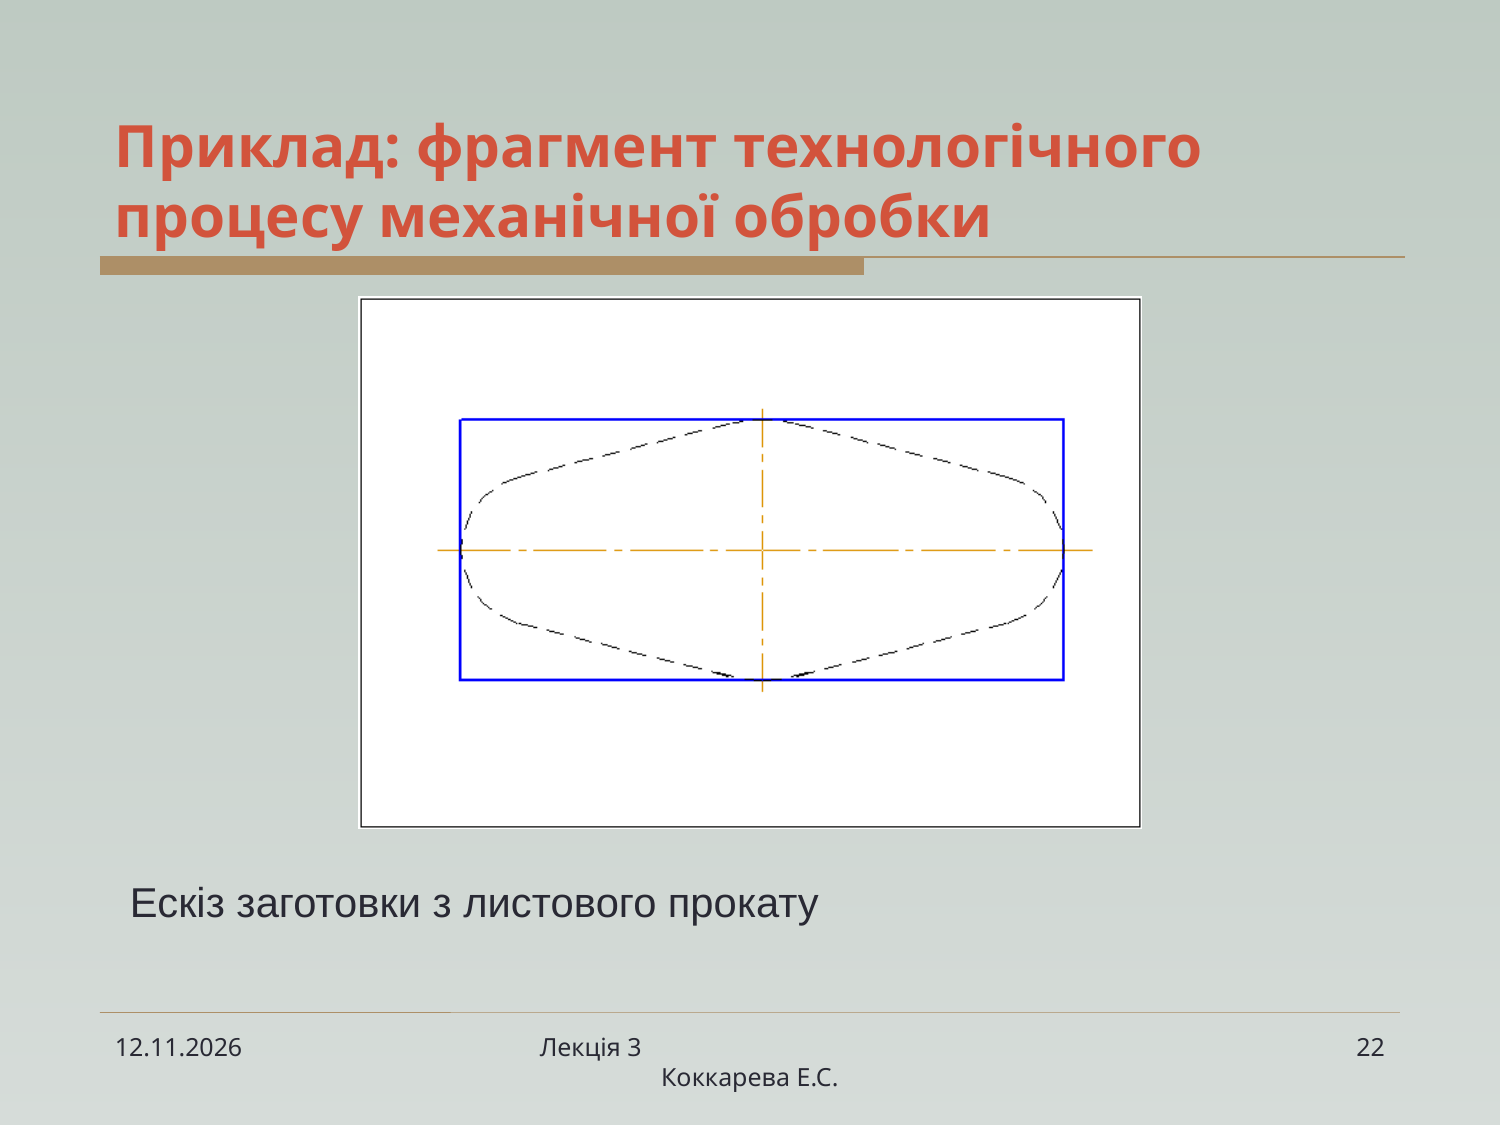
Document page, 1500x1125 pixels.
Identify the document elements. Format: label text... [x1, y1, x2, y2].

slide_number 22 [1074, 1024, 1400, 1103]
title Приклад: фрагмент технологічного процесу механічної обробки [99, 56, 1413, 257]
text_box Ескіз заготовки з листового прокату [115, 868, 1407, 934]
footer Лекція 3 Коккарева Е.С. [512, 1024, 988, 1103]
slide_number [99, 1024, 425, 1103]
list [358, 296, 1142, 829]
